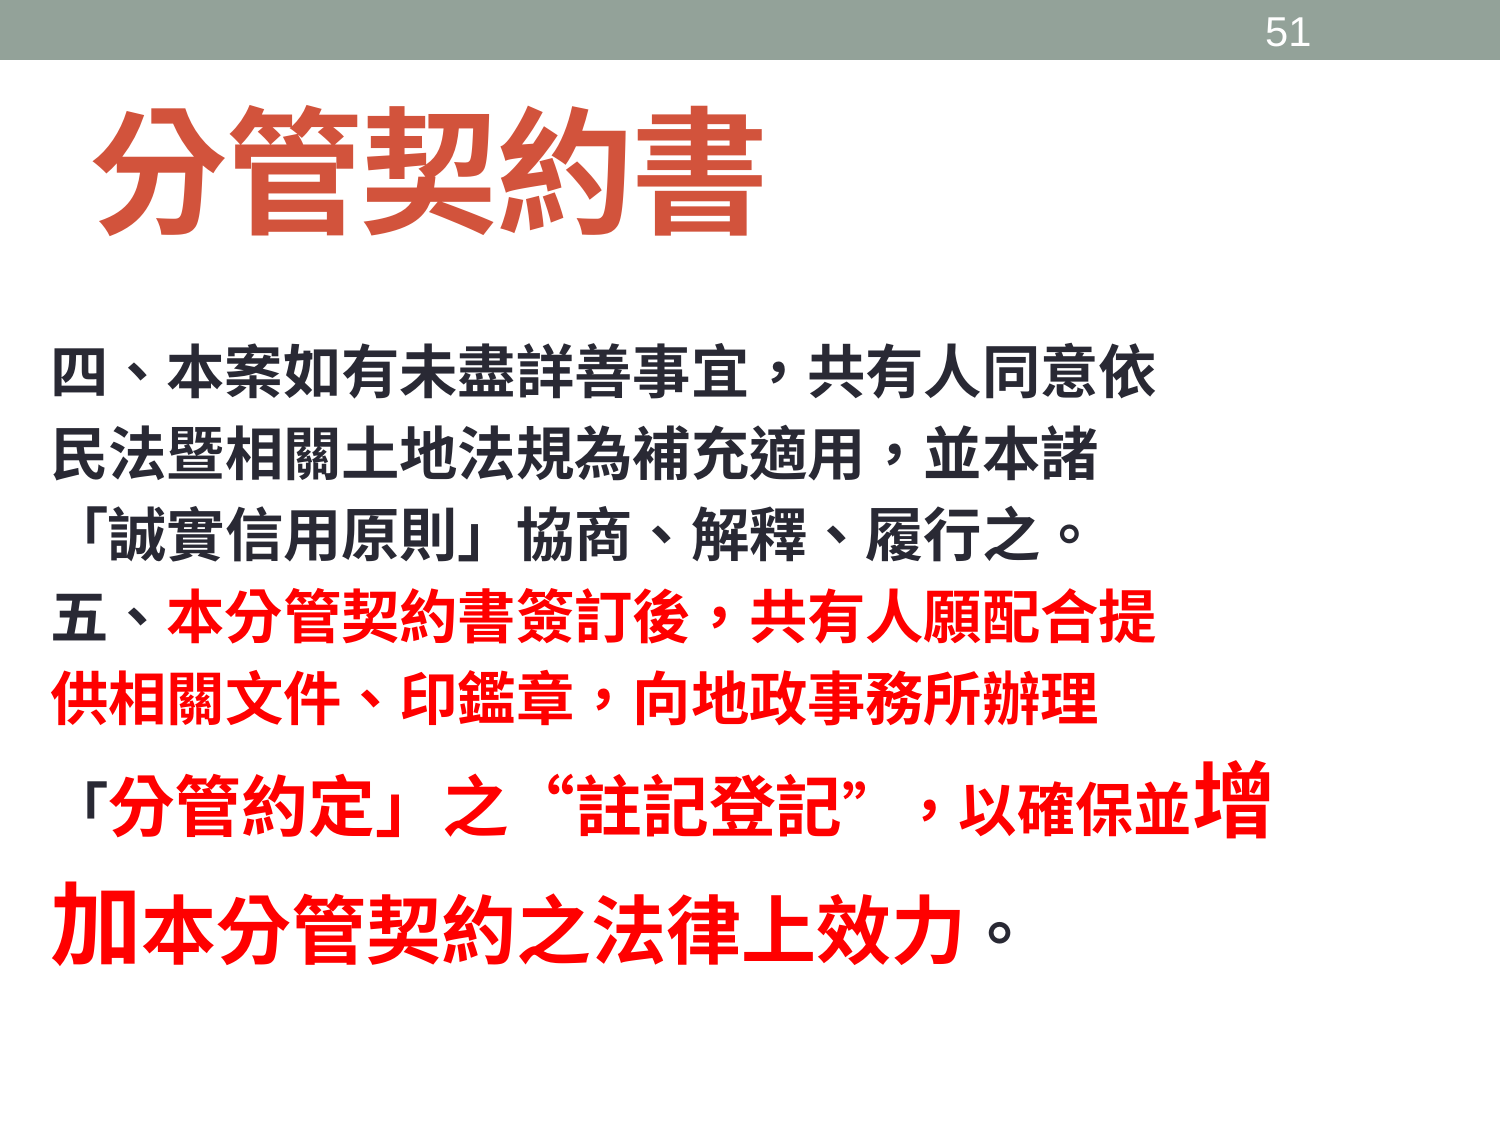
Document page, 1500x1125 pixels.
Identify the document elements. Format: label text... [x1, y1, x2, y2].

title 分管契約書 [75, 87, 1425, 250]
list 四、本案如有未盡詳善事宜，共有人同意依 民法暨相關土地法規為補充適用，並本諸 「誠實信用原則」協商、解釋、履行之。 五、本分管契約書簽訂後，共有人願配合提 供相關文件、印鑑章，向地政事務所辦理 「分管約定」之“註記登記”，以確保並增 加本分管契約之法律上效力。 [35, 328, 1386, 1040]
slide_number 50 [1250, 3, 1425, 57]
